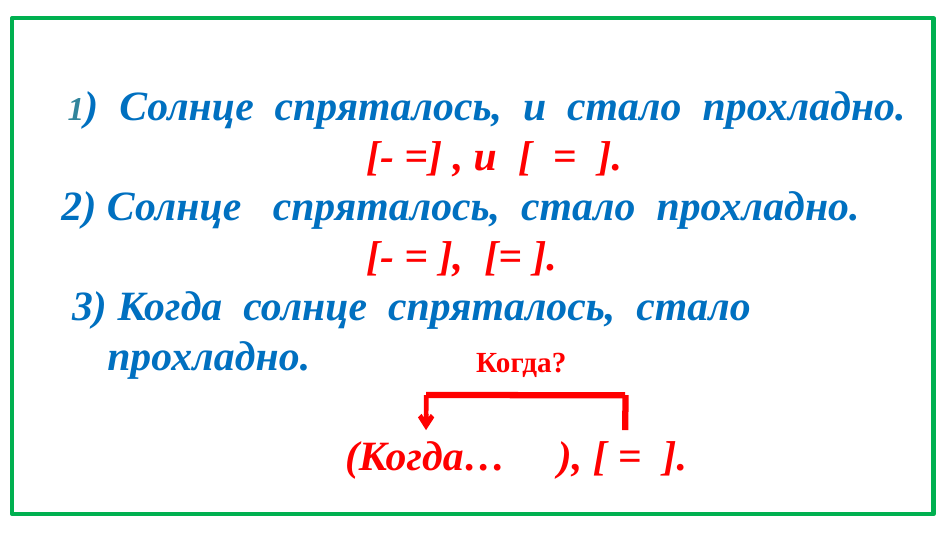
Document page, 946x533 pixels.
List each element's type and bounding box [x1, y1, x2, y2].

text_box [10, 16, 936, 516]
